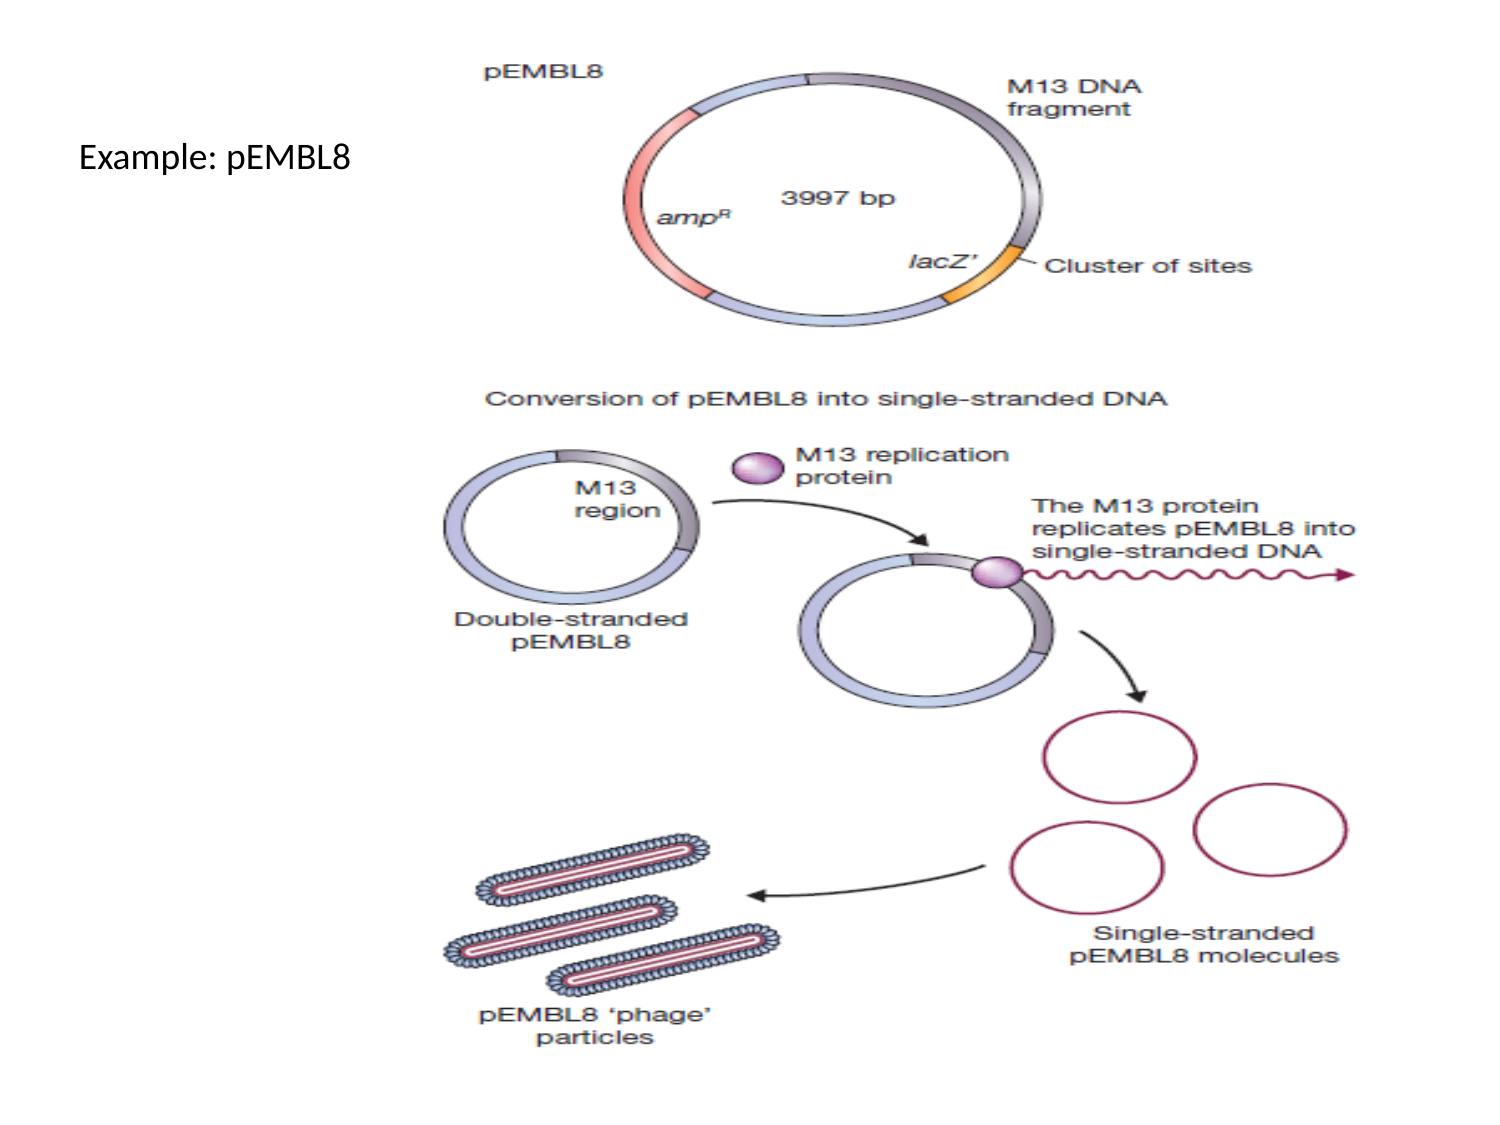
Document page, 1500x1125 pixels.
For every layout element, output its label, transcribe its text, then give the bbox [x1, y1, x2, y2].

text_box Example: pEMBL8 [64, 124, 367, 185]
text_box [387, 44, 1426, 1088]
